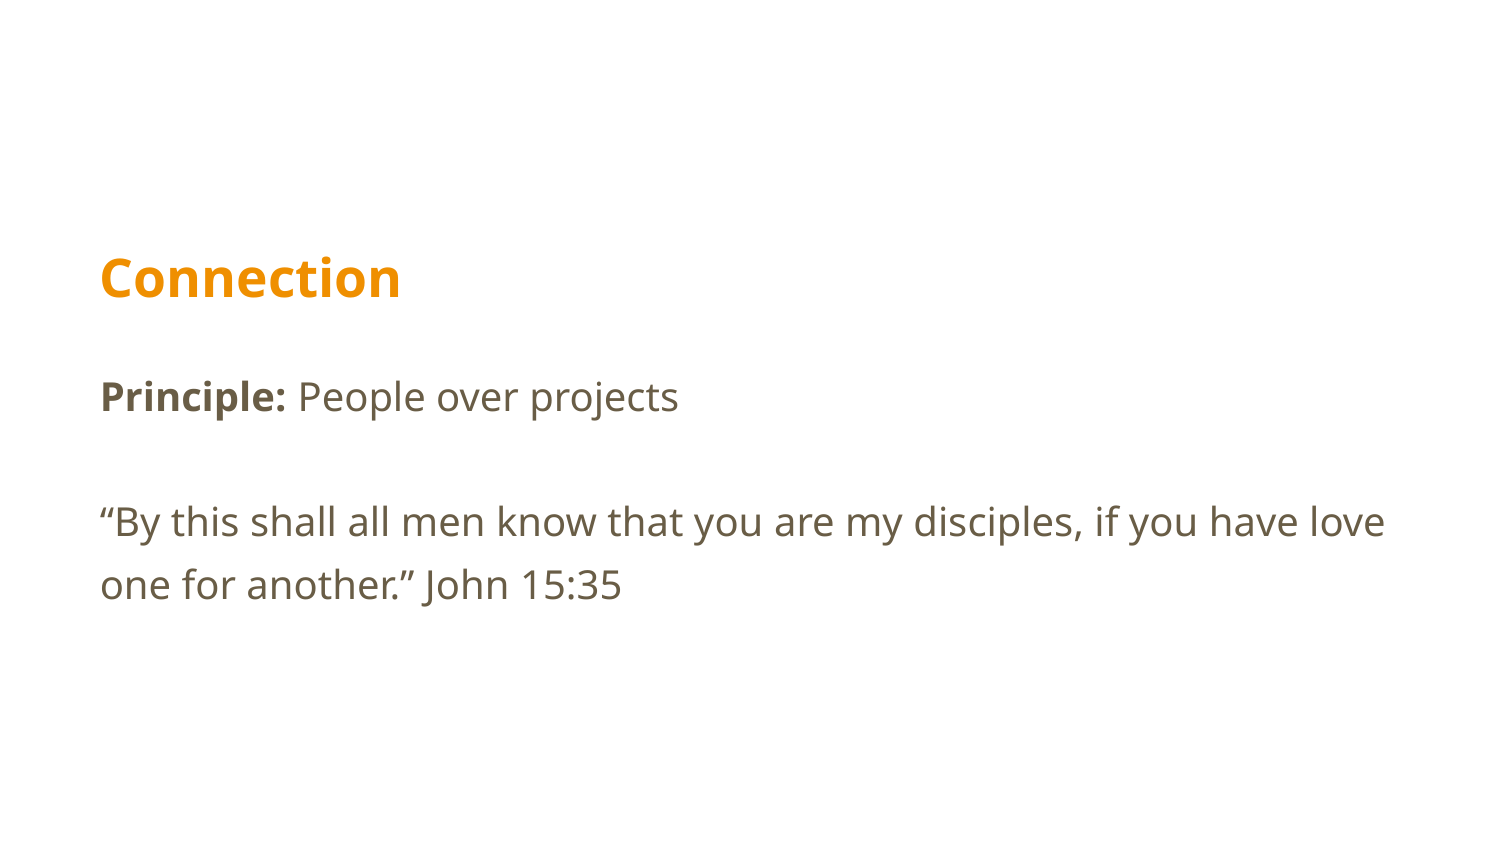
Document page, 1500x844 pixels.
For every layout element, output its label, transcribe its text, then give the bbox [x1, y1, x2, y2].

list Connection Principle: People over projects “By this shall all men know that you are my disciples, if you have love one for another.” John 15:35 [84, 214, 1448, 630]
